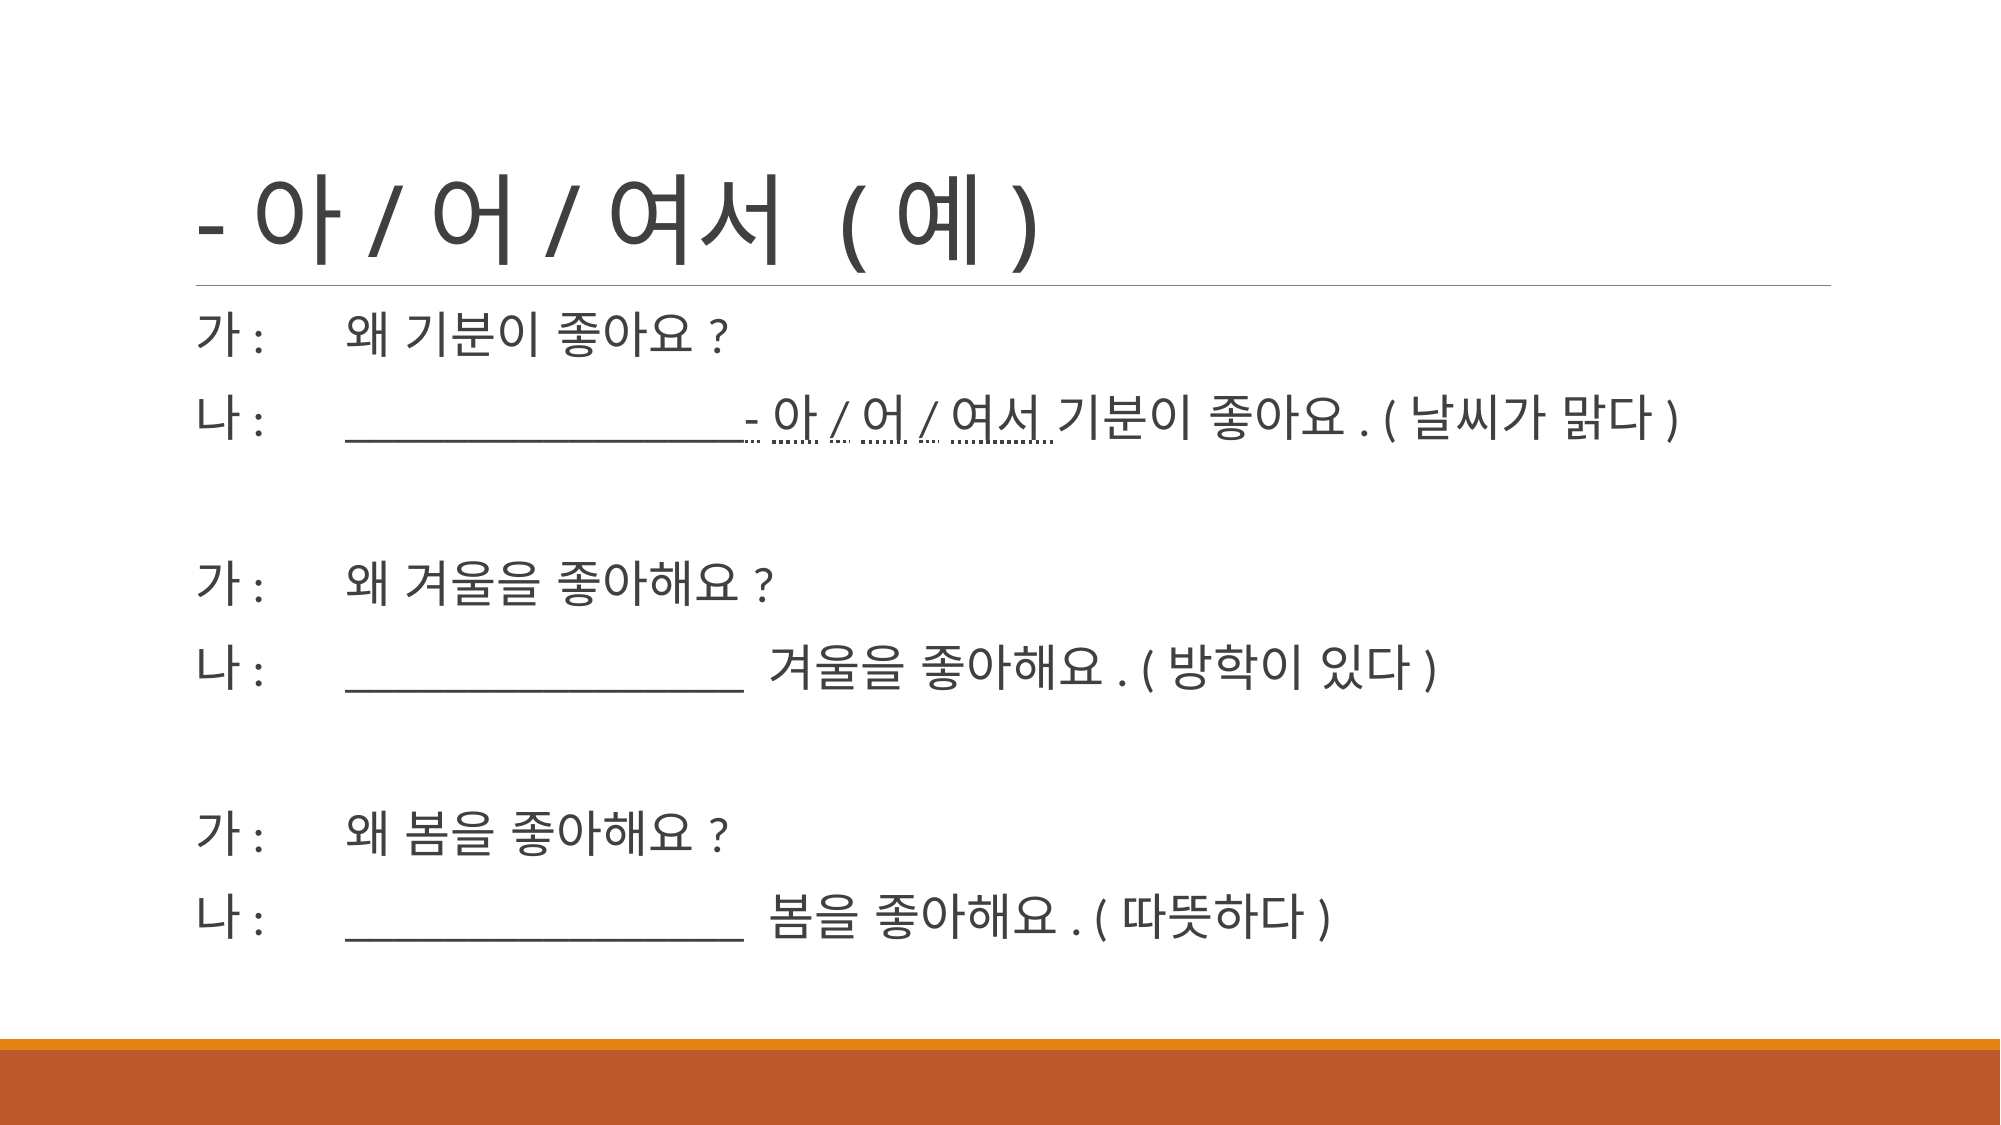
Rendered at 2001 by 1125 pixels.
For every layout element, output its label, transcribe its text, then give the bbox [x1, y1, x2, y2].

title -아/어/여서 (예) [180, 47, 1830, 285]
list 가: 왜 기분이 좋아요? 나: ________________-아/어/여서 기분이 좋아요. (날씨가 맑다) 가: 왜 겨울을 좋아해요? 나: ________________ 겨울을 좋아해요. (방학이 있다) 가: 왜 봄을 좋아해요? 나: ________________ 봄을 좋아해요. (따뜻하다) [180, 302, 1830, 963]
